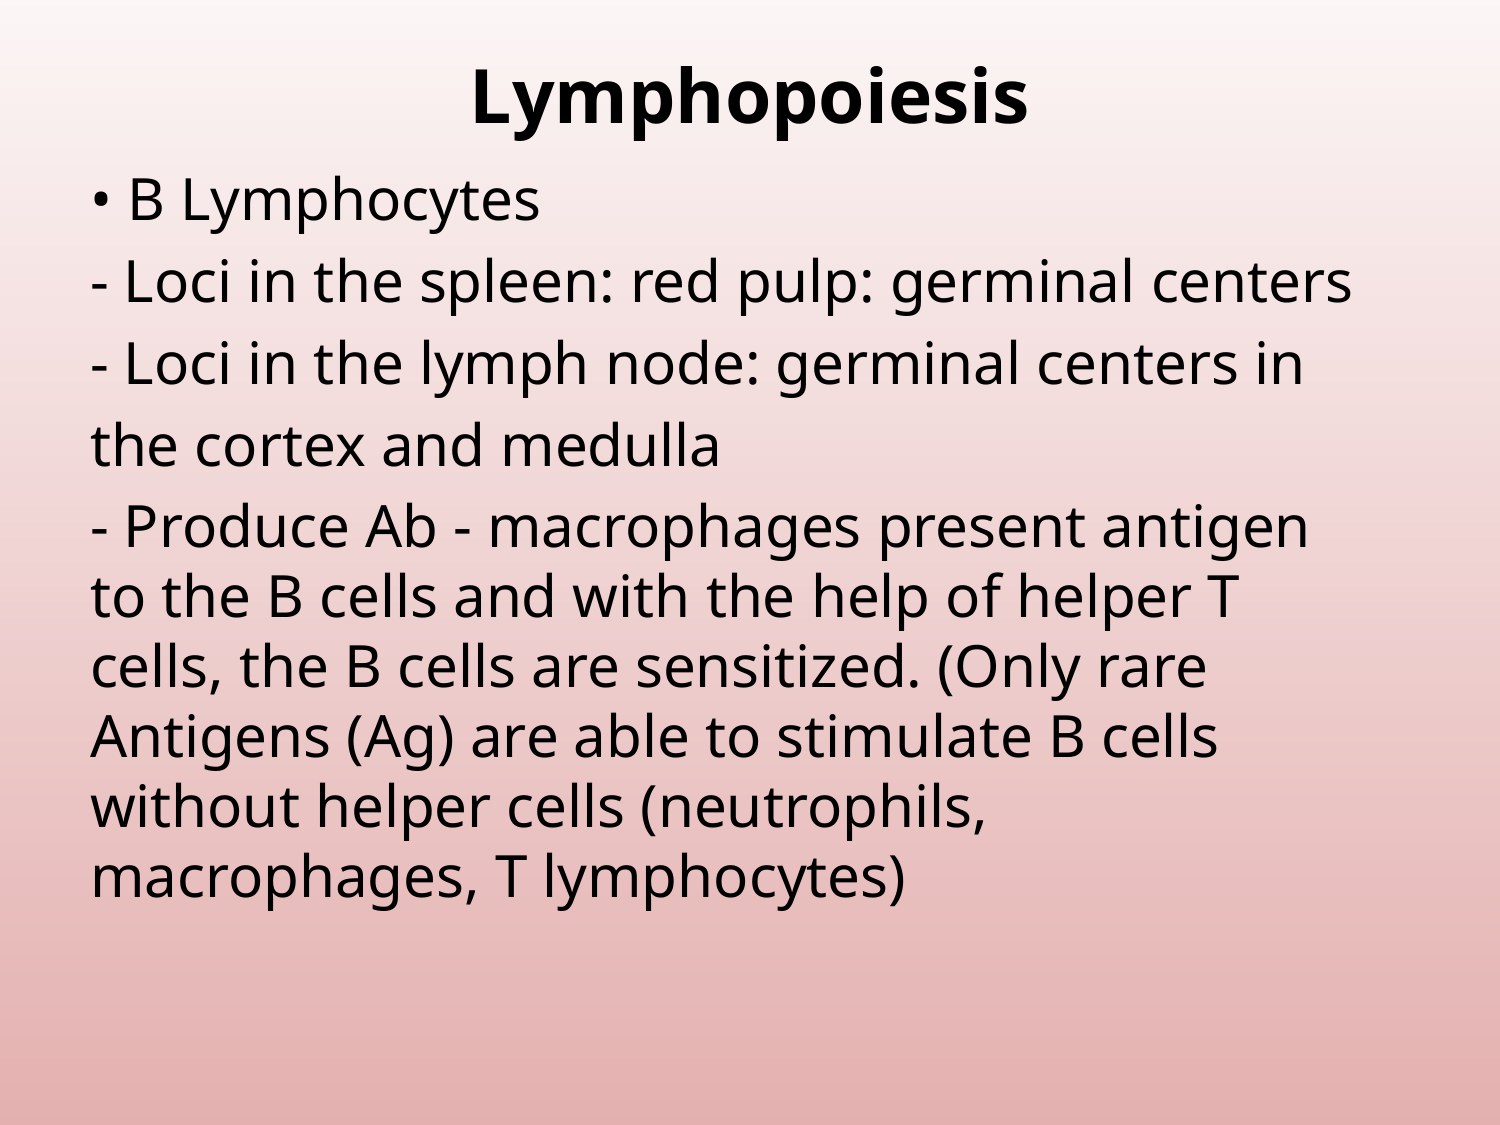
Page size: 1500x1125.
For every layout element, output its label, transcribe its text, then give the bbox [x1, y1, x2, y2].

title Lymphopoiesis [75, 0, 1425, 188]
list • B Lymphocytes - Loci in the spleen: red pulp: germinal centers - Loci in the lymph node: germinal centers in the cortex and medulla - Produce Ab - macrophages present antigen to the B cells and with the help of helper T cells, the B cells are sensitized. (Only rare Antigens (Ag) are able to stimulate B cells without helper cells (neutrophils, macrophages, T lymphocytes) [75, 155, 1373, 1068]
